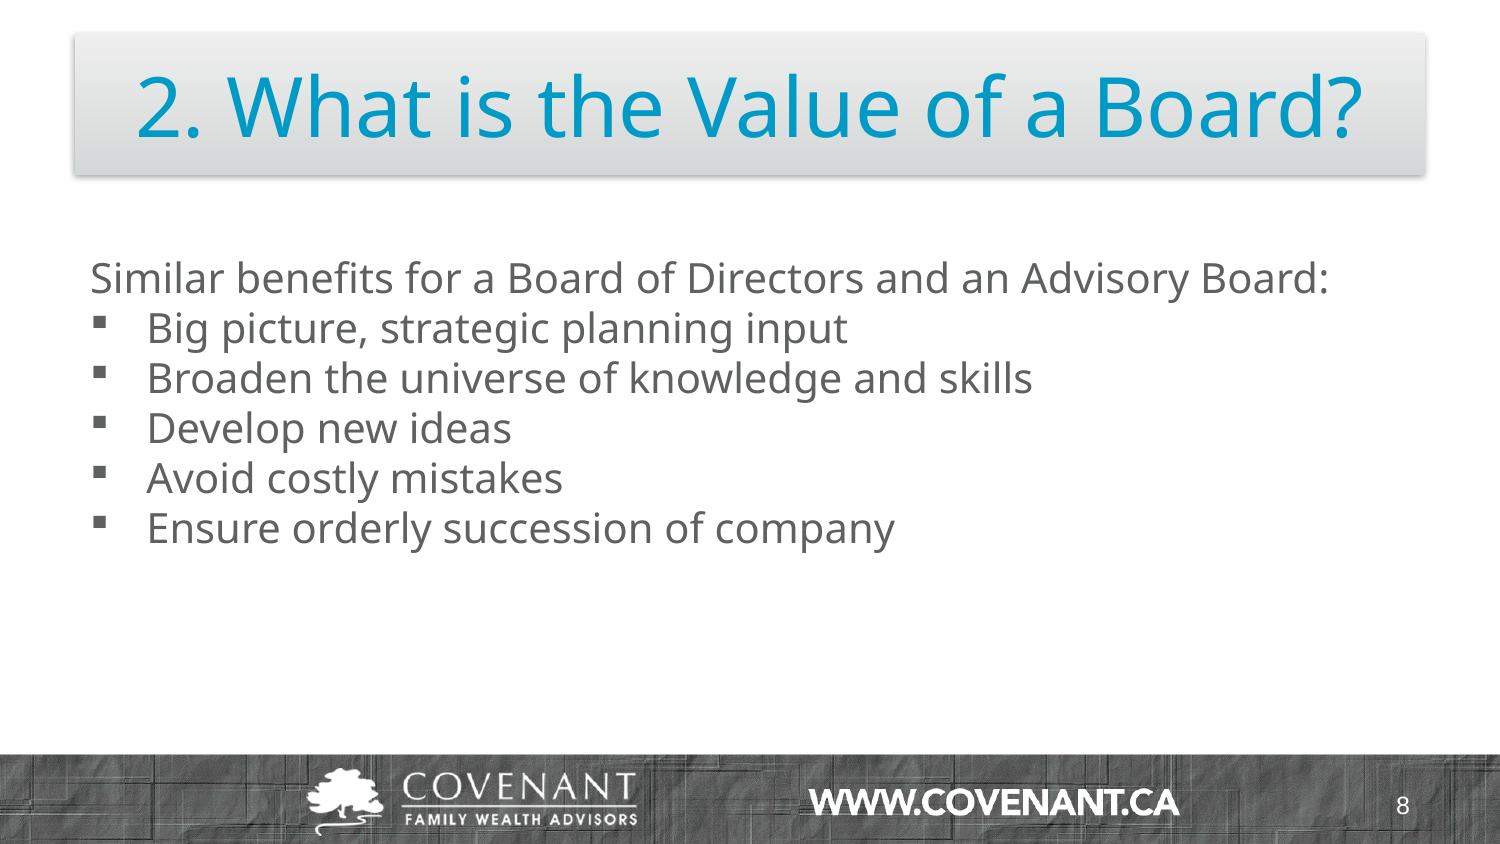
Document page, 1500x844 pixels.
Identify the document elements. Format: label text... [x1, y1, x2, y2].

picture [0, 0, 1500, 844]
list Similar benefits for a Board of Directors and an Advisory Board: Big picture, strategic planning input Broaden the universe of knowledge and skills Develop new ideas Avoid costly mistakes Ensure orderly succession of company [75, 244, 1425, 659]
slide_number 8 [1074, 782, 1425, 828]
title 2. What is the Value of a Board? [74, 33, 1426, 175]
